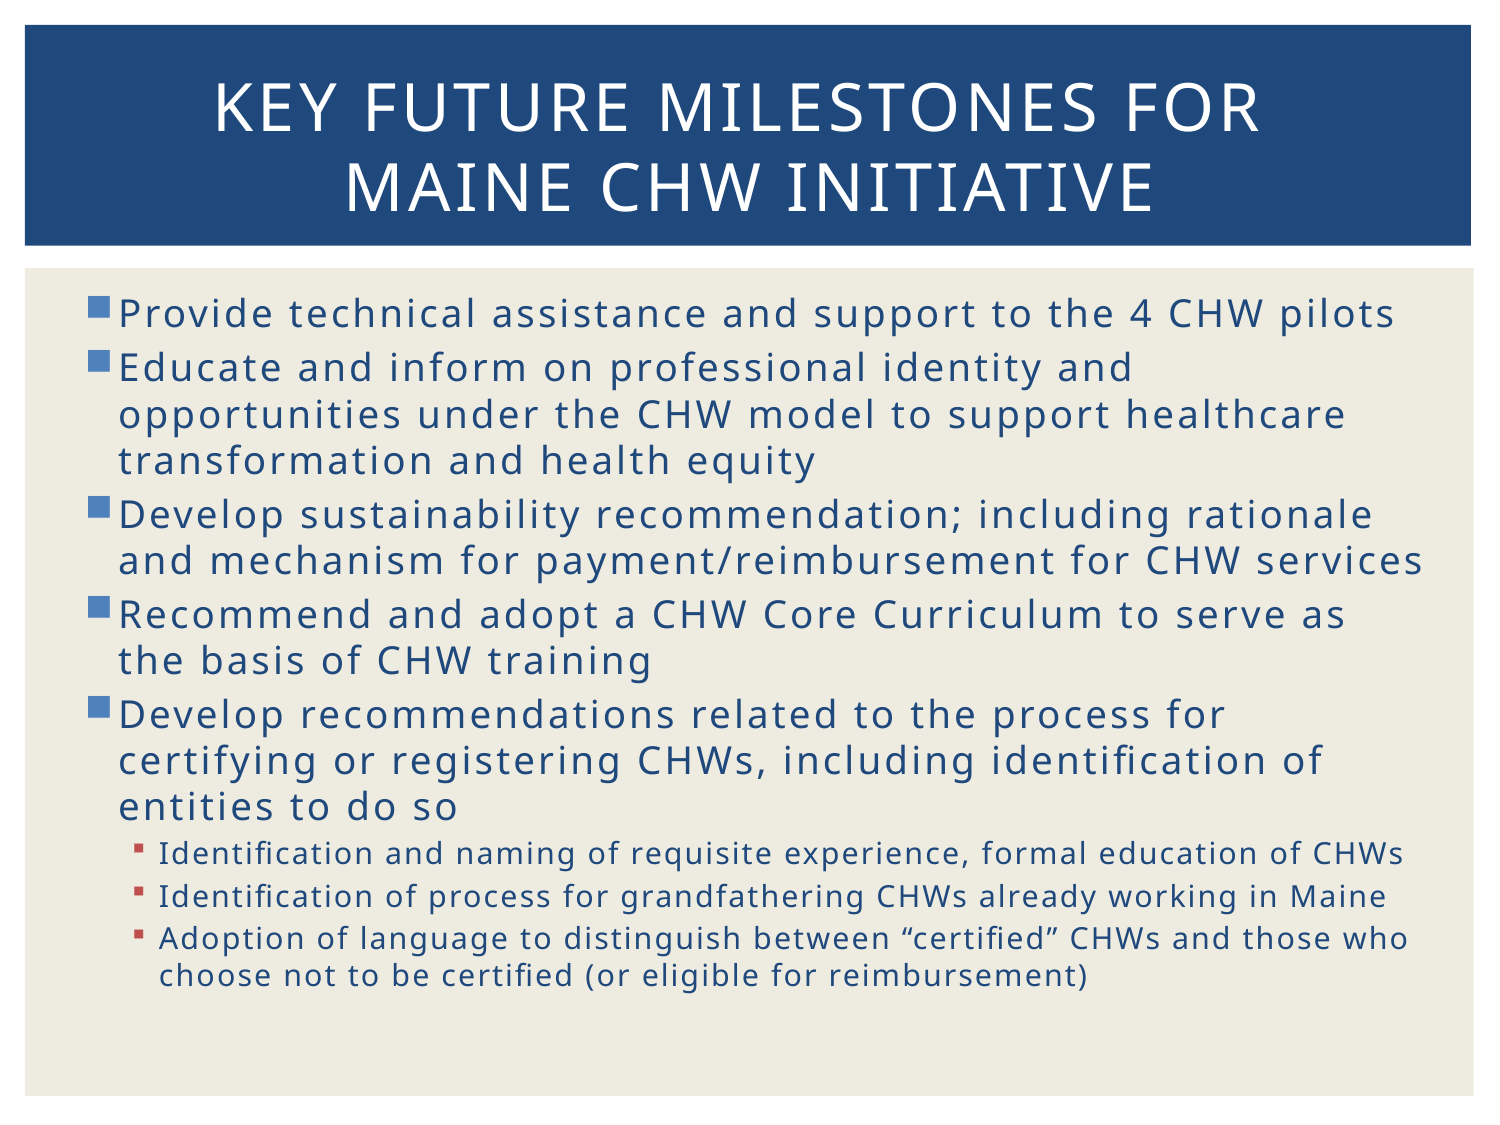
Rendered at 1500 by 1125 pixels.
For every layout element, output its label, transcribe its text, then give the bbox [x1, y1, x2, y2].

title Key future milestones for Maine CHW initiative [62, 58, 1438, 232]
list Provide technical assistance and support to the 4 CHW pilots Educate and inform on professional identity and opportunities under the CHW model to support healthcare transformation and health equity Develop sustainability recommendation; including rationale and mechanism for payment/reimbursement for CHW services Recommend and adopt a CHW Core Curriculum to serve as the basis of CHW training Develop recommendations related to the process for certifying or registering CHWs, including identification of entities to do so Identification and naming of requisite experience, formal education of CHWs Identification of process for grandfathering CHWs already working in Maine Adoption of language to distinguish between “certified” CHWs and those who choose not to be certified (or eligible for reimbursement) [62, 281, 1442, 1005]
